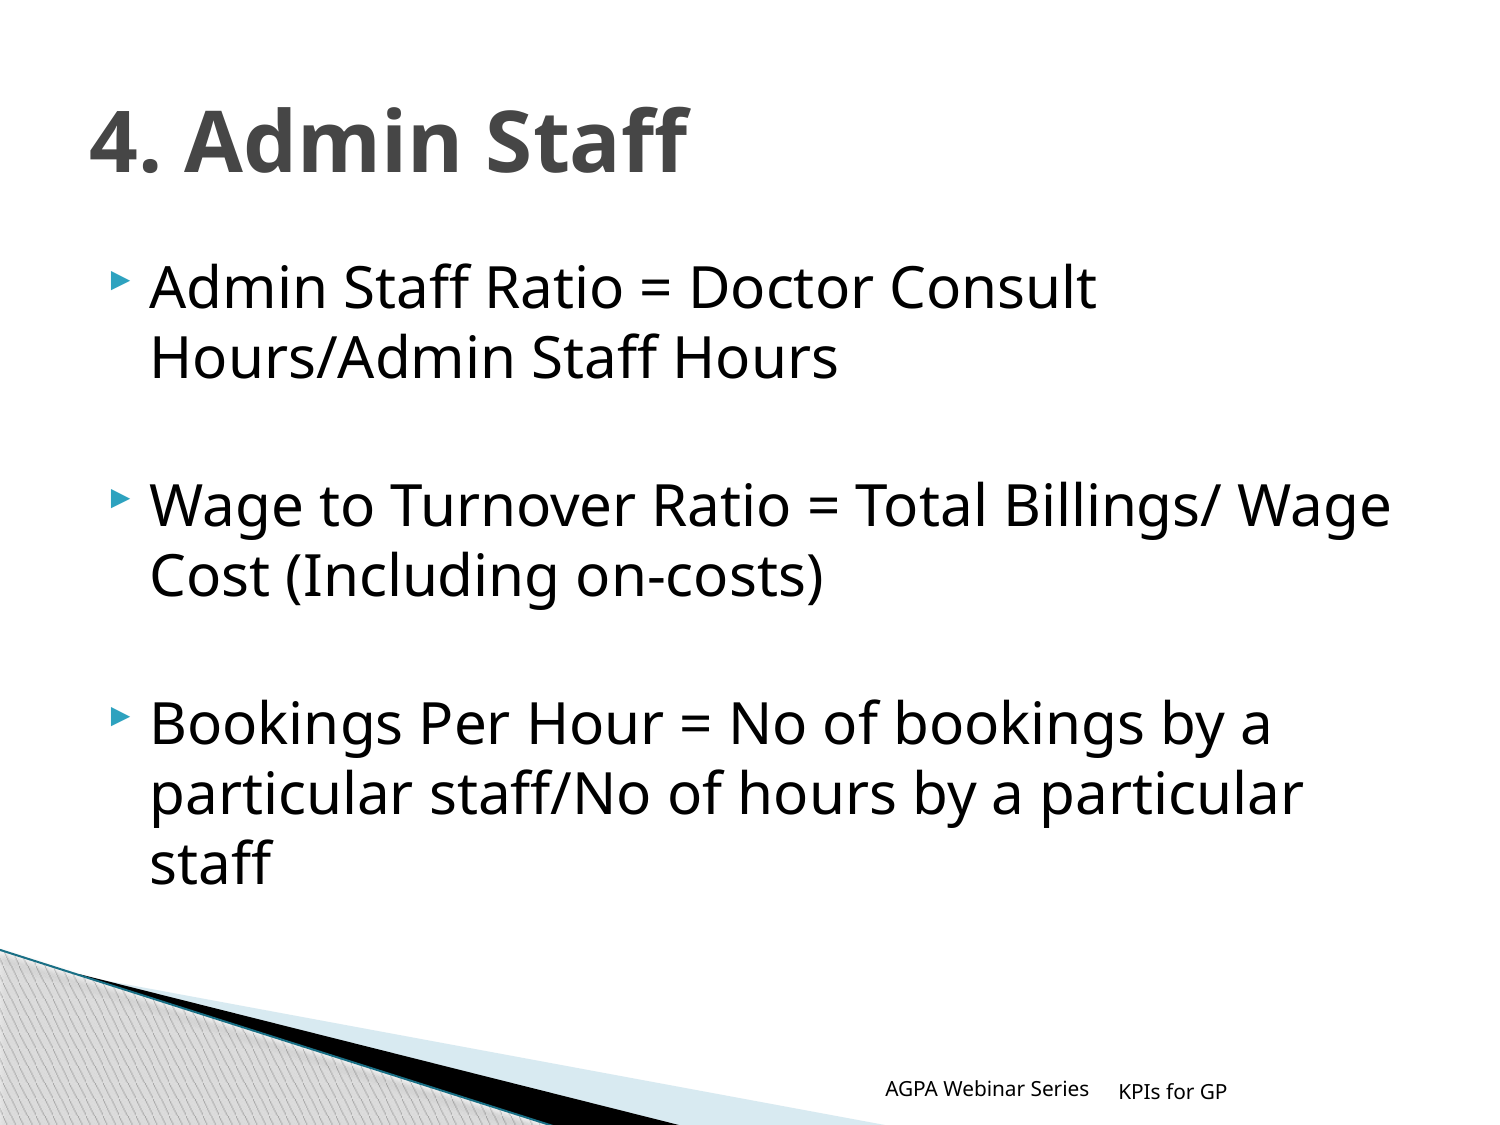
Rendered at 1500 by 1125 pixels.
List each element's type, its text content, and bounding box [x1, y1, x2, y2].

list Admin Staff Ratio = Doctor Consult Hours/Admin Staff Hours Wage to Turnover Ratio = Total Billings/ Wage Cost (Including on-costs) Bookings Per Hour = No of bookings by a particular staff/No of hours by a particular staff [75, 243, 1425, 986]
title 4. Admin Staff [75, 45, 1425, 233]
footer AGPA Webinar Series [718, 1051, 1105, 1112]
slide_number KPIs for GP [1105, 1051, 1419, 1112]
